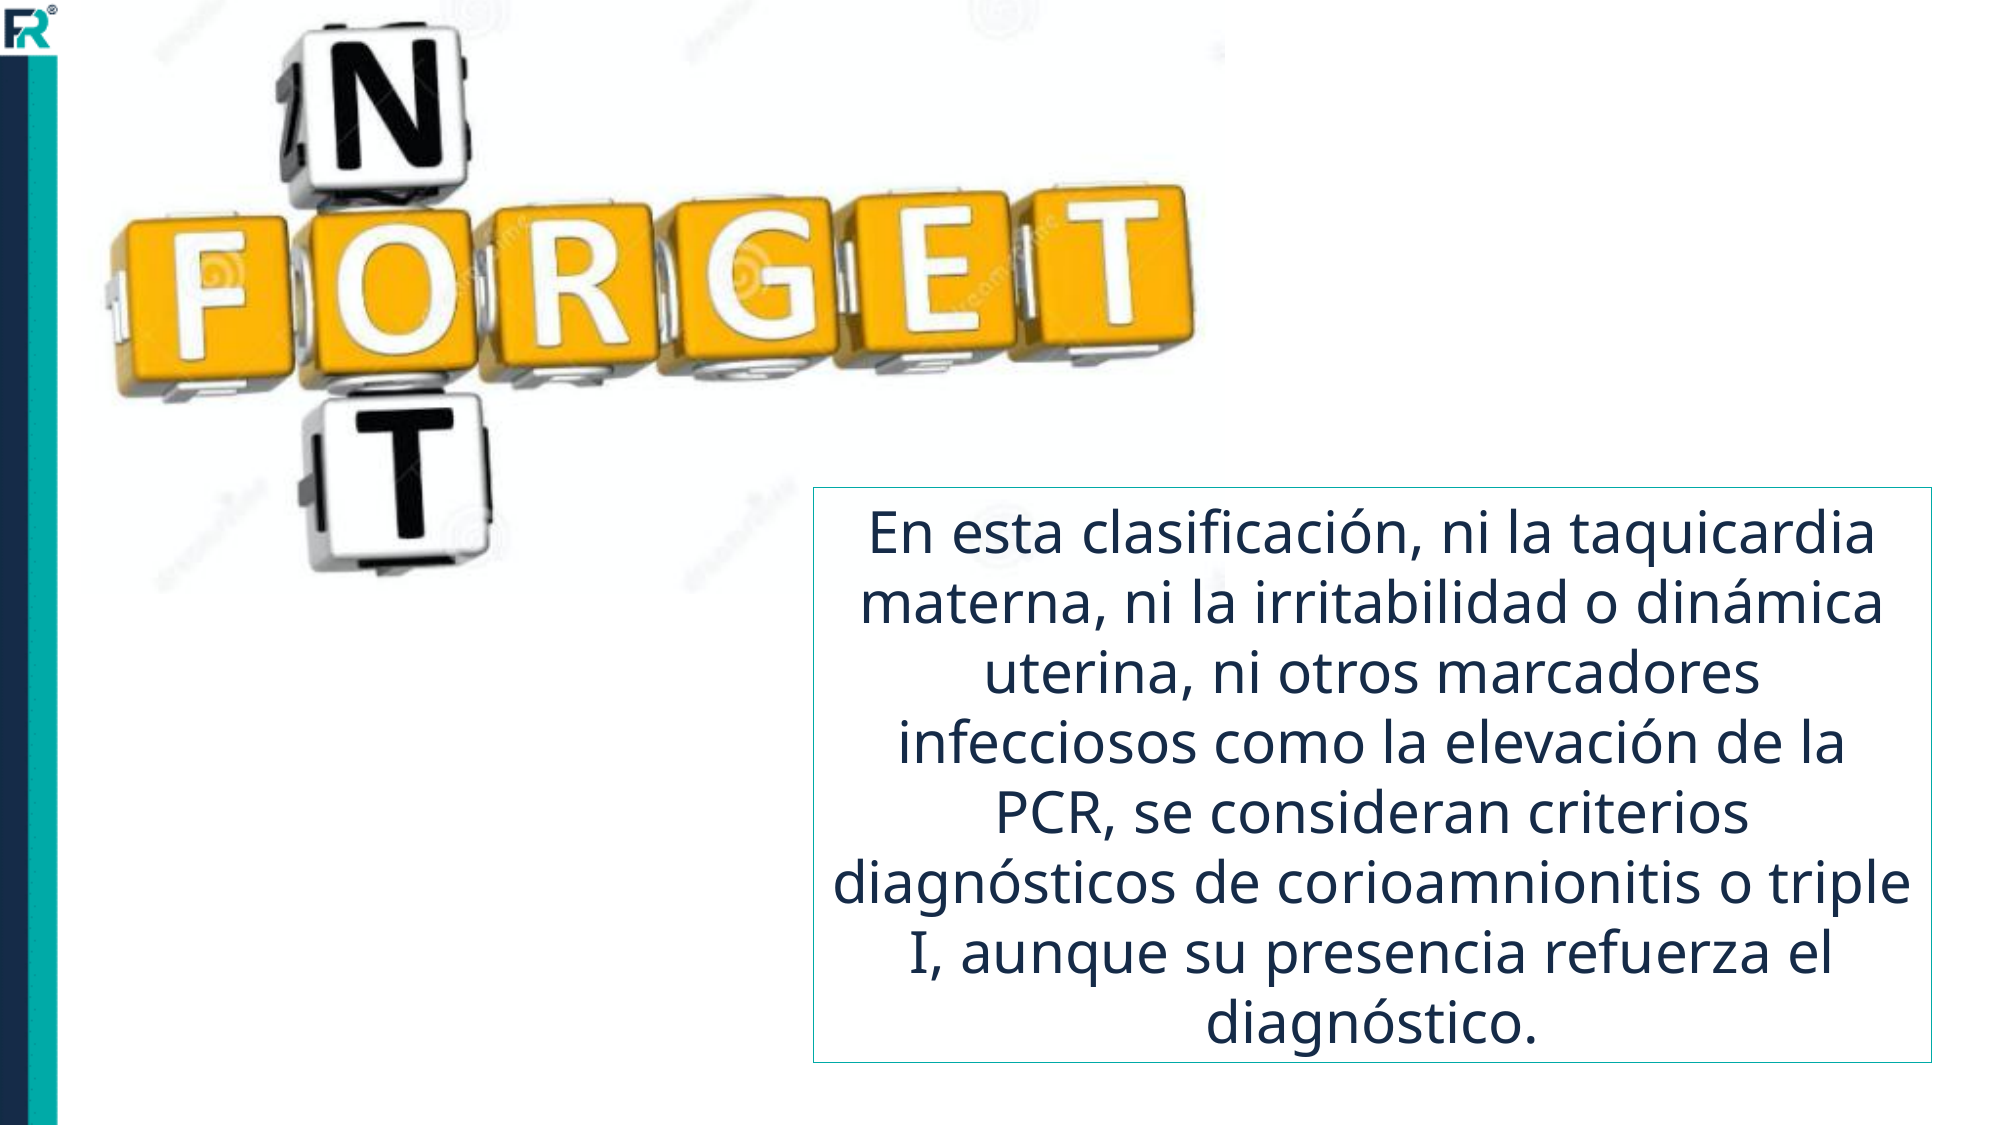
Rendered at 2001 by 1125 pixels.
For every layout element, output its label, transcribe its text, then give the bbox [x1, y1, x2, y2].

picture [0, 0, 2001, 1125]
text_box En esta clasificación, ni la taquicardia materna, ni la irritabilidad o dinámica uterina, ni otros marcadores infecciosos como la elevación de la PCR, se consideran criterios diagnósticos de corioamnionitis o triple I, aunque su presencia refuerza el diagnóstico. [813, 487, 1932, 1063]
